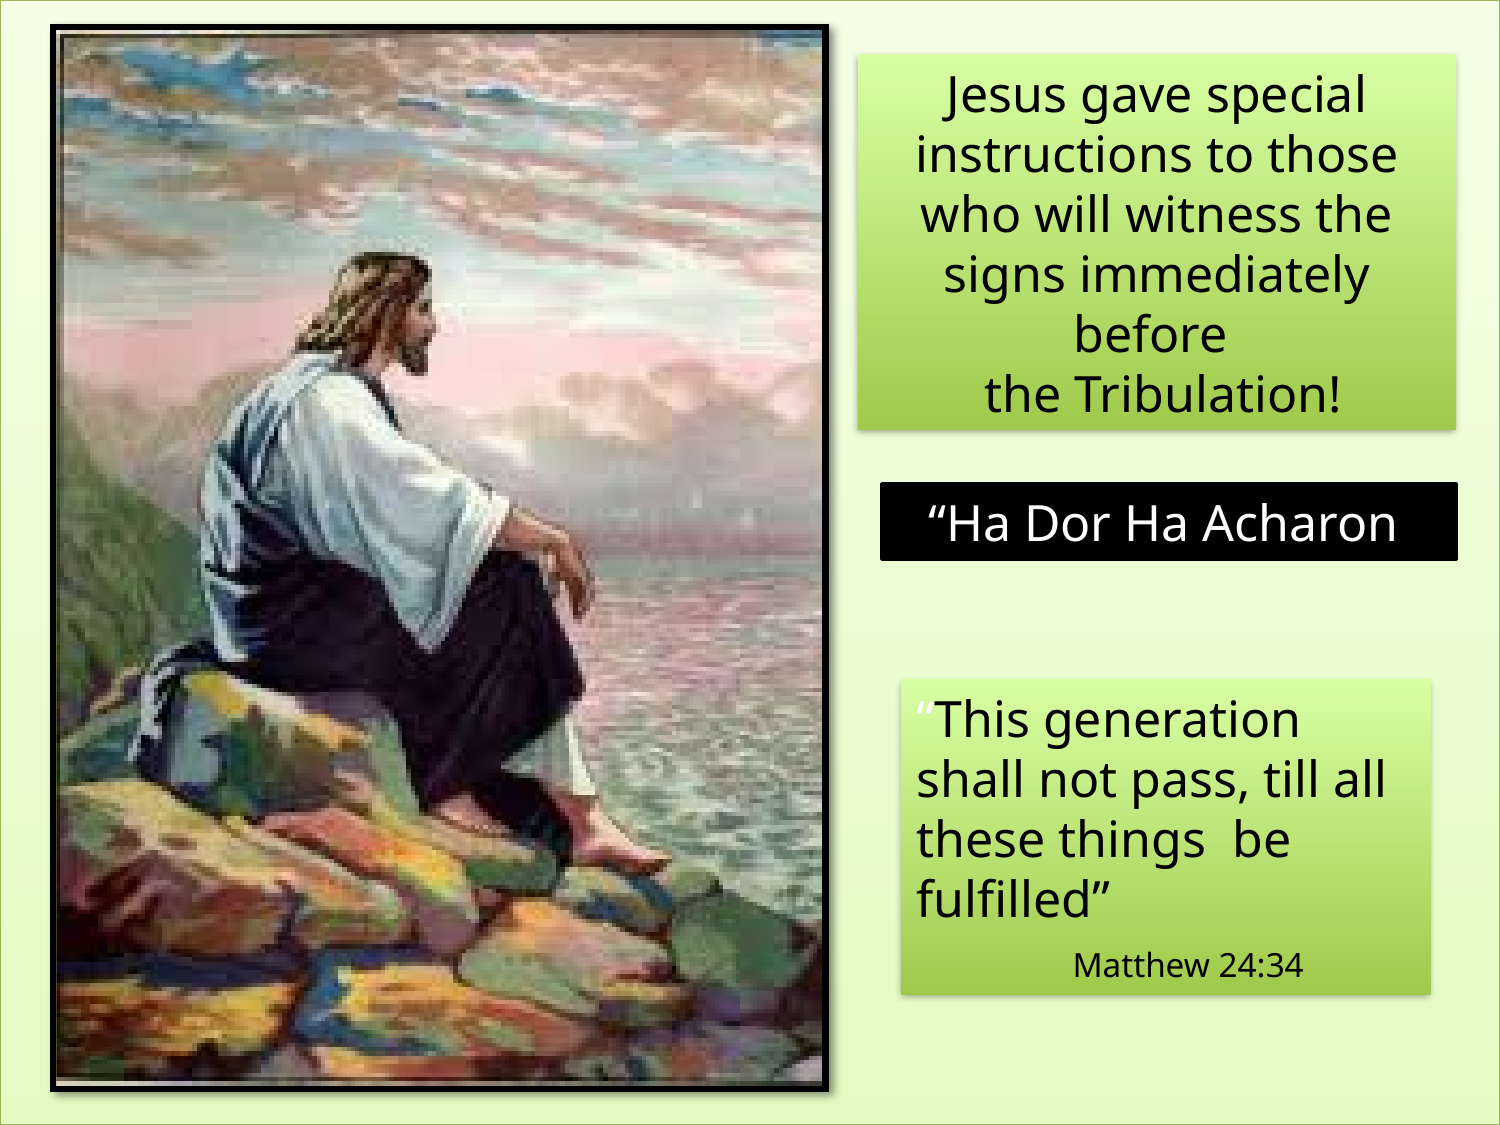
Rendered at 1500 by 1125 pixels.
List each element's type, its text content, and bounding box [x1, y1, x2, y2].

text_box “This generation shall not pass, till all these things be fulfilled” Matthew 24:34 [901, 679, 1431, 995]
picture [56, 29, 823, 1086]
text_box [0, 0, 1500, 1125]
text_box Jesus gave special instructions to those who will witness the signs immediately before the Tribulation! [857, 54, 1457, 430]
text_box ” “Ha Dor Ha Acharon [880, 482, 1458, 561]
